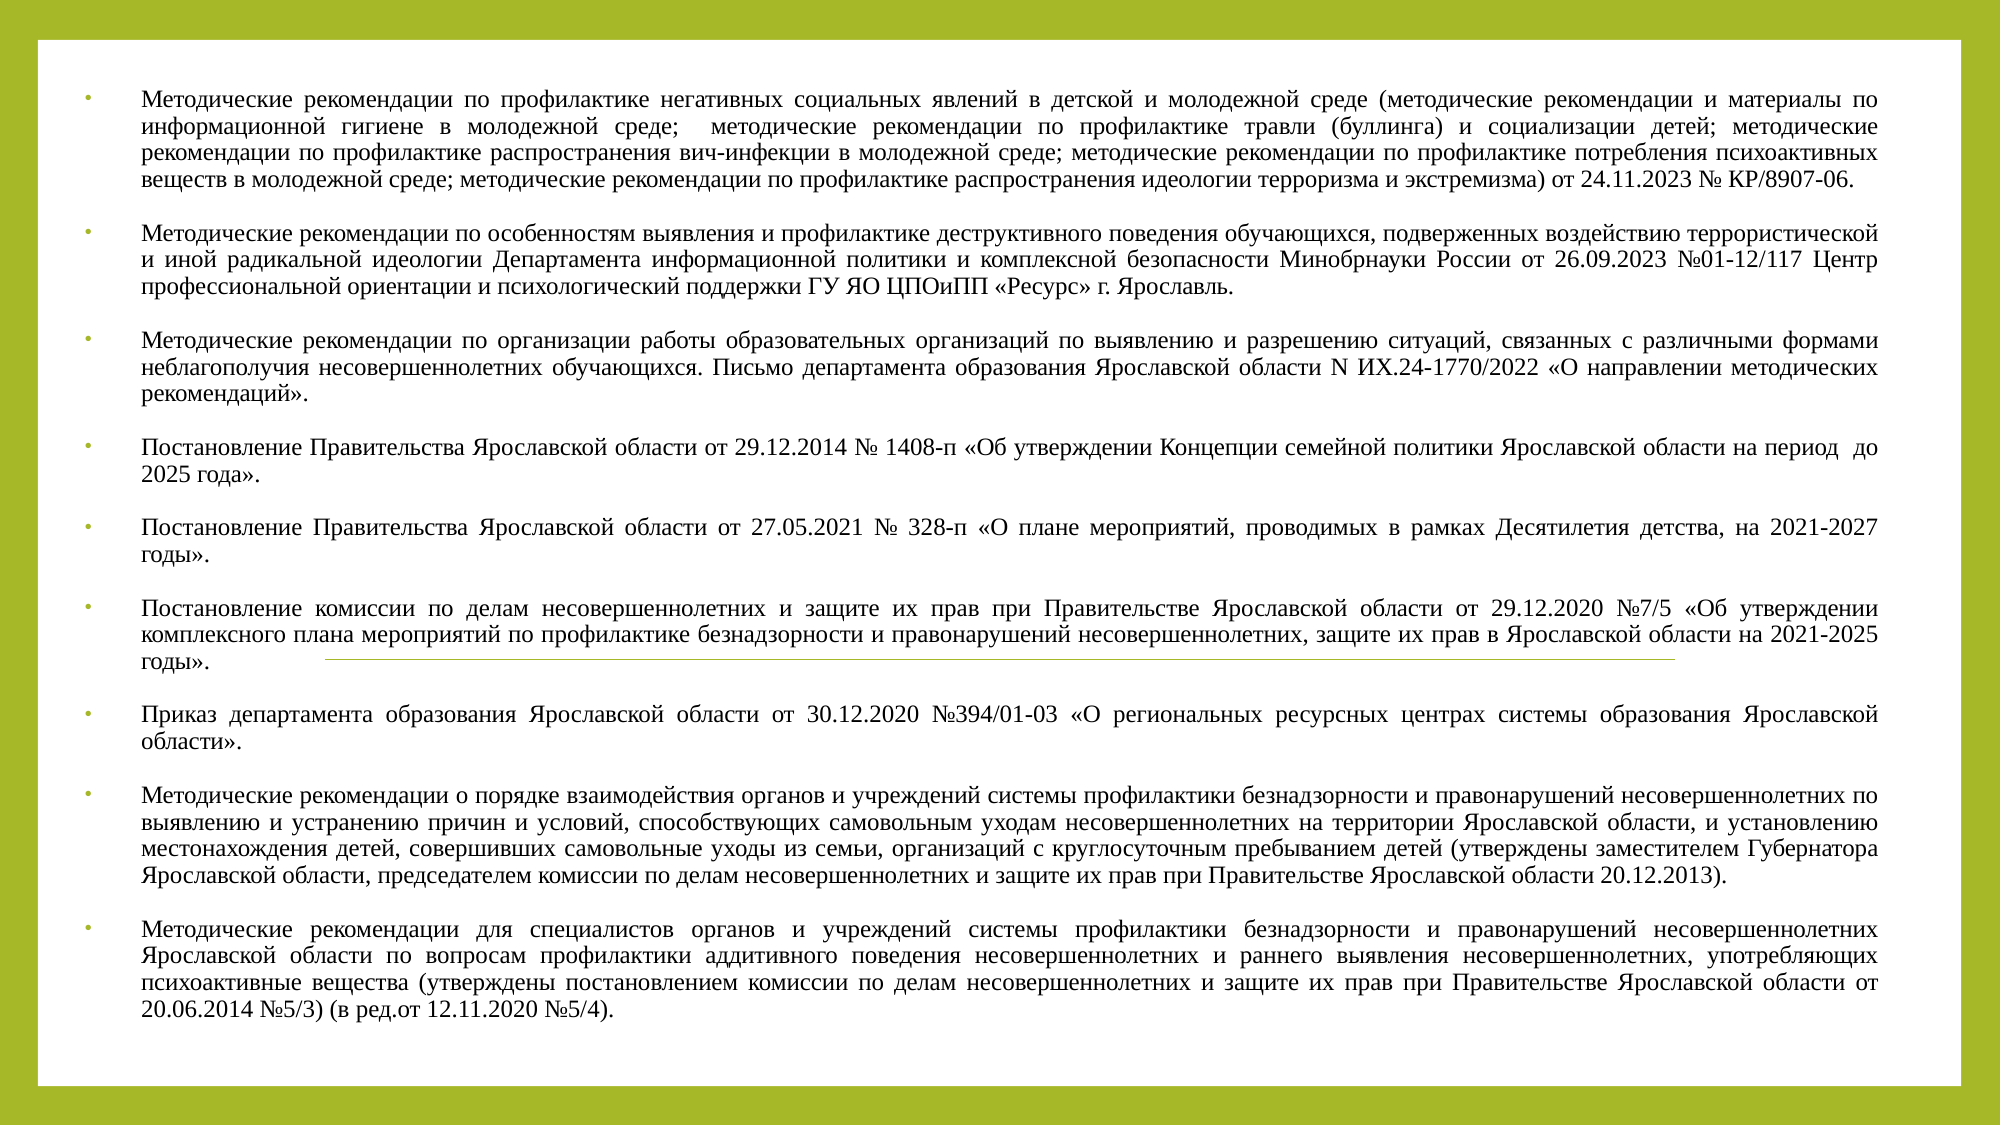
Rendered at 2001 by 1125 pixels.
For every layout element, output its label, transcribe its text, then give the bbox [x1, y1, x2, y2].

list Методические рекомендации по профилактике негативных социальных явлений в детской и молодежной среде (методические рекомендации и материалы по информационной гигиене в молодежной среде; методические рекомендации по профилактике травли (буллинга) и социализации детей; методические рекомендации по профилактике распространения вич-инфекции в молодежной среде; методические рекомендации по профилактике потребления психоактивных веществ в молодежной среде; методические рекомендации по профилактике распространения идеологии терроризма и экстремизма) от 24.11.2023 № КР/8907-06. Методические рекомендации по особенностям выявления и профилактике деструктивного поведения обучающихся, подверженных воздействию террористической и иной радикальной идеологии Департамента информационной политики и комплексной безопасности Минобрнауки России от 26.09.2023 №01-12/117 Центр профессиональной ориентации и психологический поддержки ГУ ЯО ЦПОиПП «Ресурс» г. Ярославль. Методические рекомендации по организации работы образовательных организаций по выявлению и разрешению ситуаций, связанных с различными формами неблагополучия несовершеннолетних обучающихся. Письмо департамента образования Ярославской области N ИХ.24-1770/2022 «О направлении методических рекомендаций». Постановление Правительства Ярославской области от 29.12.2014 № 1408-п «Об утверждении Концепции семейной политики Ярославской области на период до 2025 года». Постановление Правительства Ярославской области от 27.05.2021 № 328-п «О плане мероприятий, проводимых в рамках Десятилетия детства, на 2021-2027 годы». Постановление комиссии по делам несовершеннолетних и защите их прав при Правительстве Ярославской области от 29.12.2020 №7/5 «Об утверждении комплексного плана мероприятий по профилактике безнадзорности и правонарушений несовершеннолетних, защите их прав в Ярославской области на 2021-2025 годы». Приказ департамента образования Ярославской области от 30.12.2020 №394/01-03 «О региональных ресурсных центрах системы образования Ярославской области». Методические рекомендации о порядке взаимодействия органов и учреждений системы профилактики безнадзорности и правонарушений несовершеннолетних по выявлению и устранению причин и условий, способствующих самовольным уходам несовершеннолетних на территории Ярославской области, и установлению местонахождения детей, совершивших самовольные уходы из семьи, организаций с круглосуточным пребыванием детей (утверждены заместителем Губернатора Ярославской области, председателем комиссии по делам несовершеннолетних и защите их прав при Правительстве Ярославской области 20.12.2013). Методические рекомендации для специалистов органов и учреждений системы профилактики безнадзорности и правонарушений несовершеннолетних Ярославской области по вопросам профилактики аддитивного поведения несовершеннолетних и раннего выявления несовершеннолетних, употребляющих психоактивные вещества (утверждены постановлением комиссии по делам несовершеннолетних и защите их прав при Правительстве Ярославской области от 20.06.2014 №5/3) (в ред.от 12.11.2020 №5/4). [70, 78, 1896, 1057]
